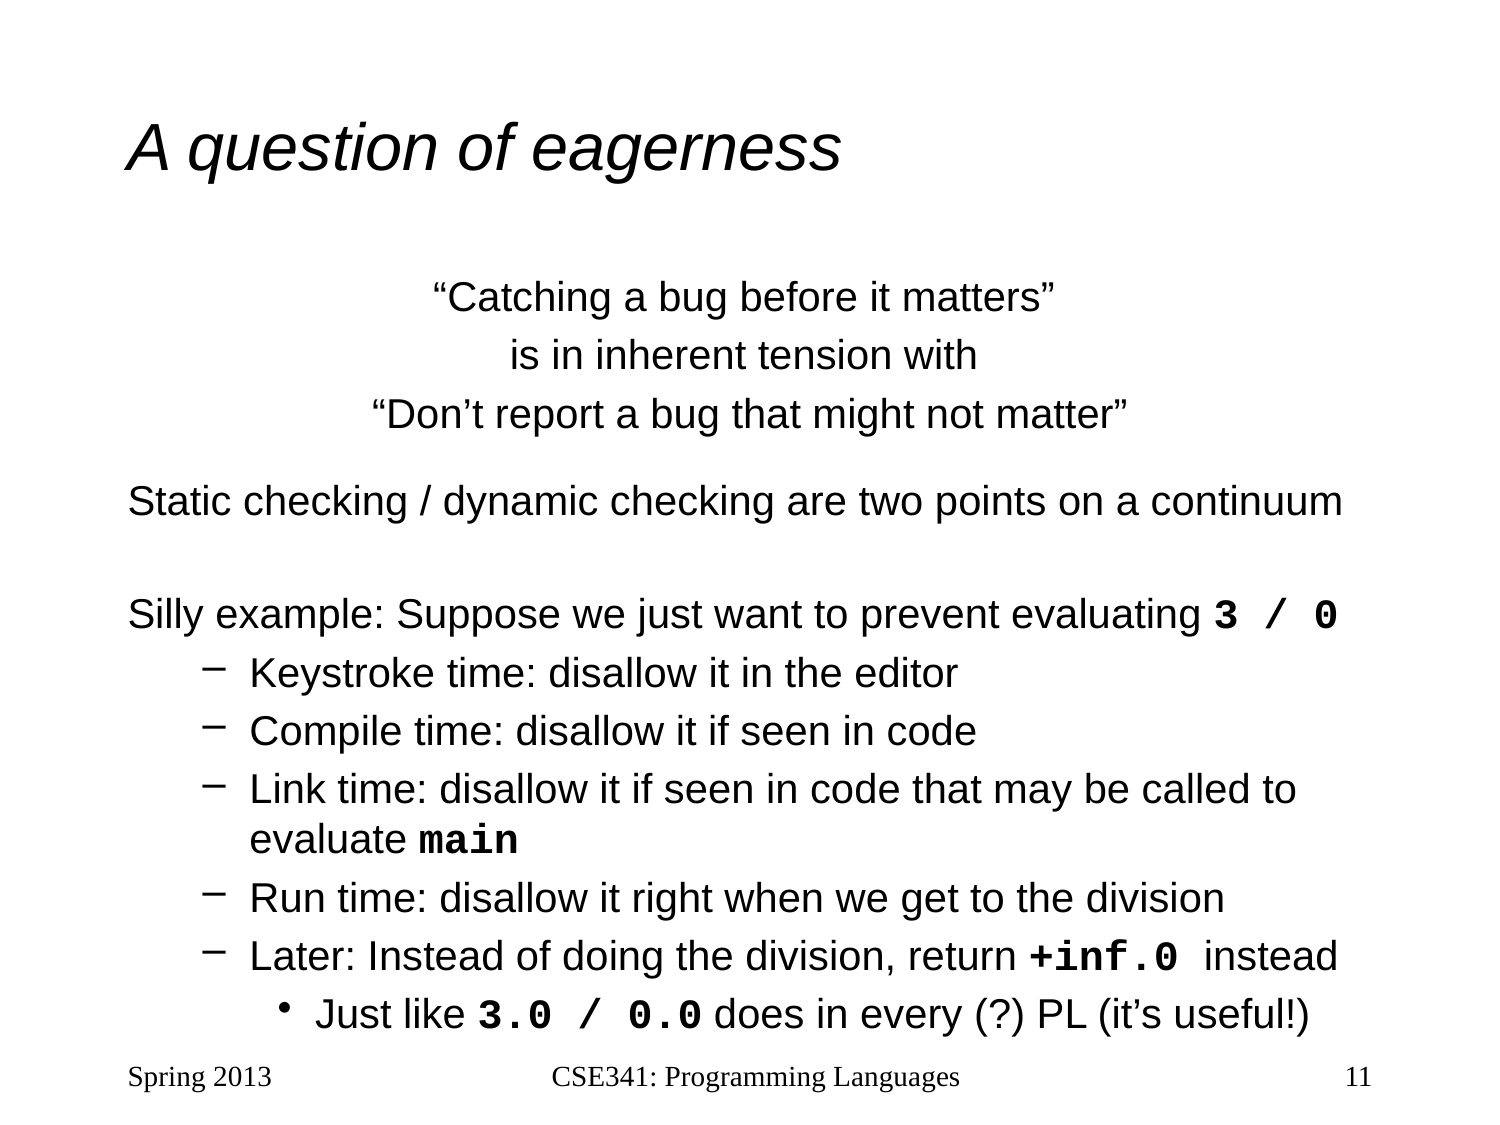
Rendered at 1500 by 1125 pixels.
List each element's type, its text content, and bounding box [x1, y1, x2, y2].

slide_number 11 [1074, 1049, 1388, 1125]
footer CSE341: Programming Languages [474, 1049, 1038, 1125]
list “Catching a bug before it matters” is in inherent tension with “Don’t report a bug that might not matter” Static checking / dynamic checking are two points on a continuum Silly example: Suppose we just want to prevent evaluating 3 / 0 Keystroke time: disallow it in the editor Compile time: disallow it if seen in code Link time: disallow it if seen in code that may be called to evaluate main Run time: disallow it right when we get to the division Later: Instead of doing the division, return +inf.0 instead Just like 3.0 / 0.0 does in every (?) PL (it’s useful!) [112, 262, 1388, 1038]
slide_number Spring 2013 [112, 1049, 426, 1125]
title A question of eagerness [112, 49, 1388, 238]
